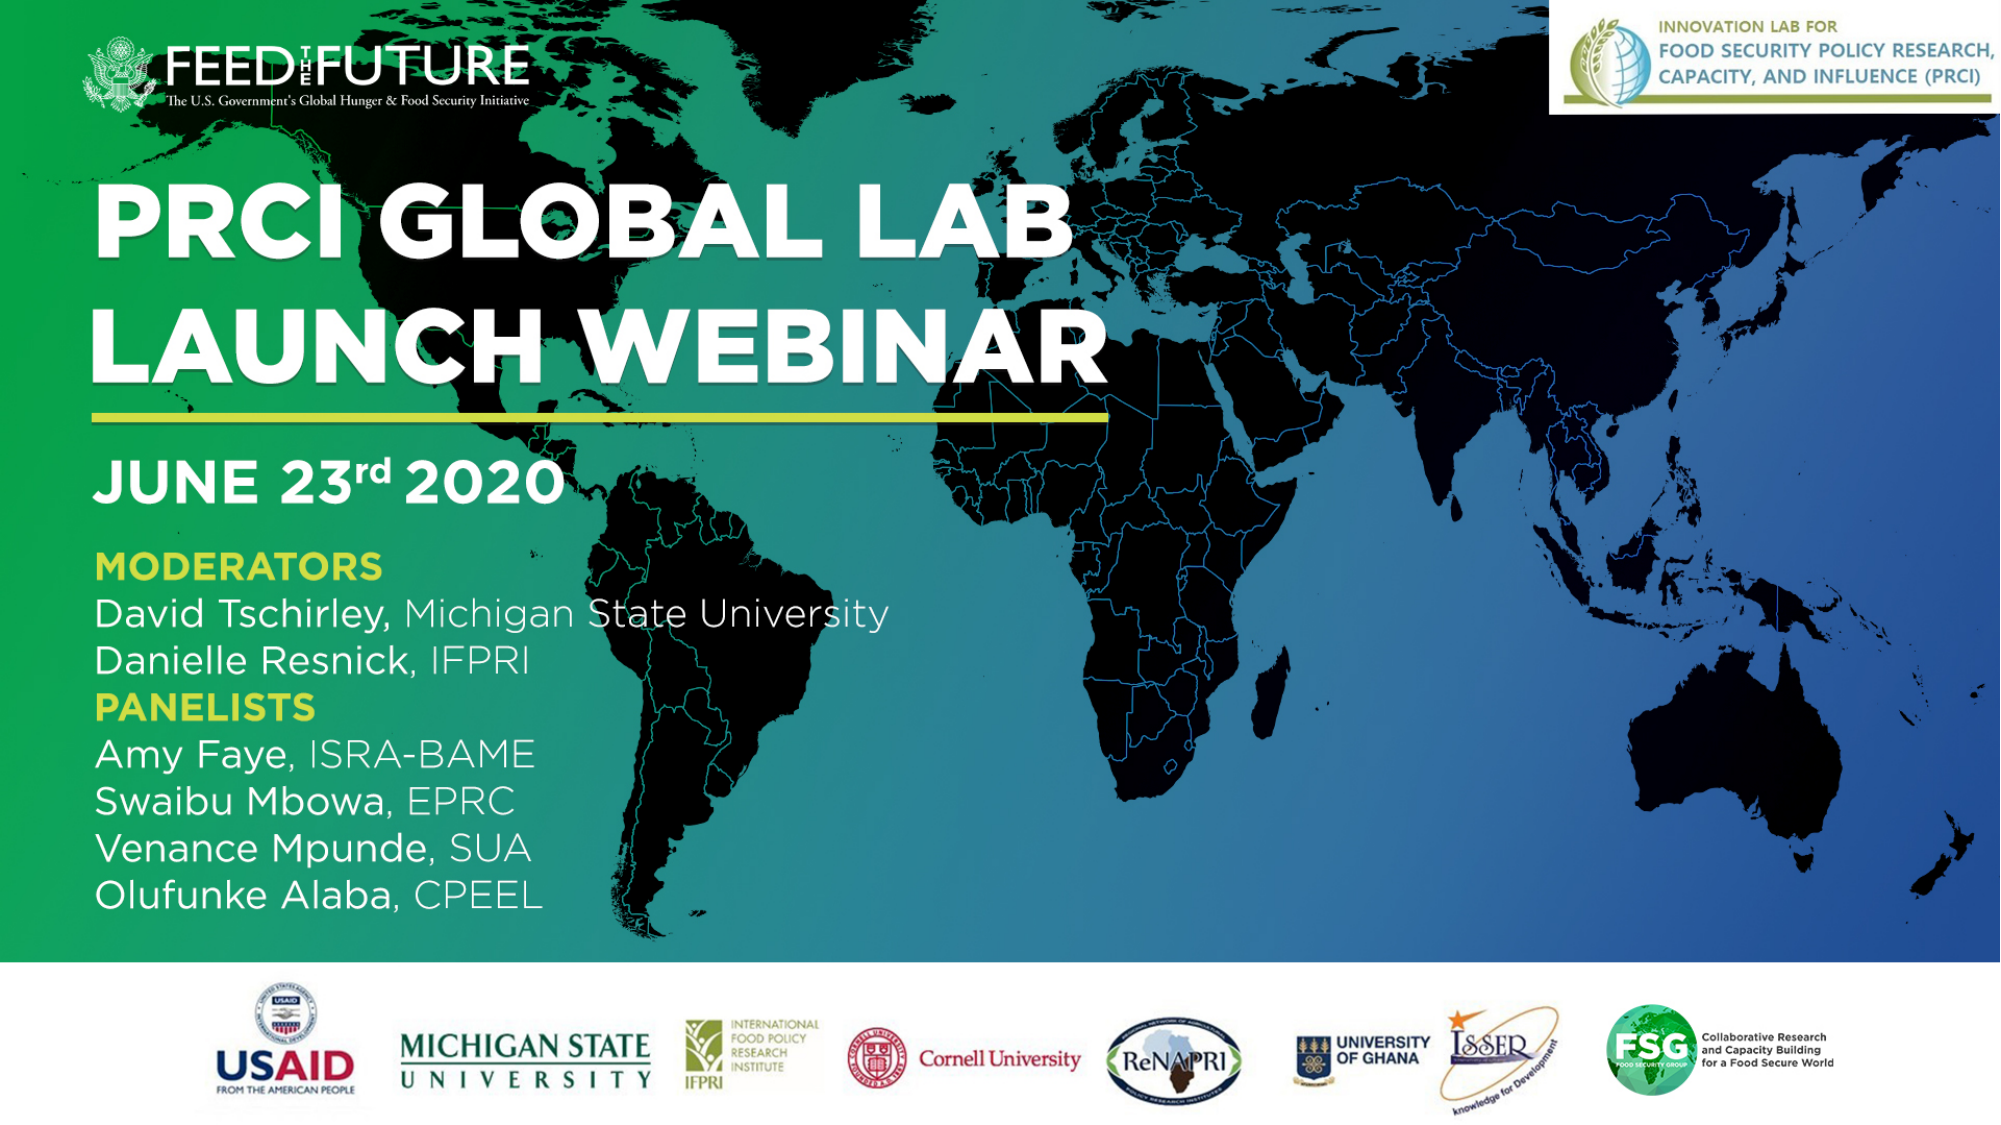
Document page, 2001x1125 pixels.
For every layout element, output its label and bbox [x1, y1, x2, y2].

list [0, 0, 2000, 1125]
